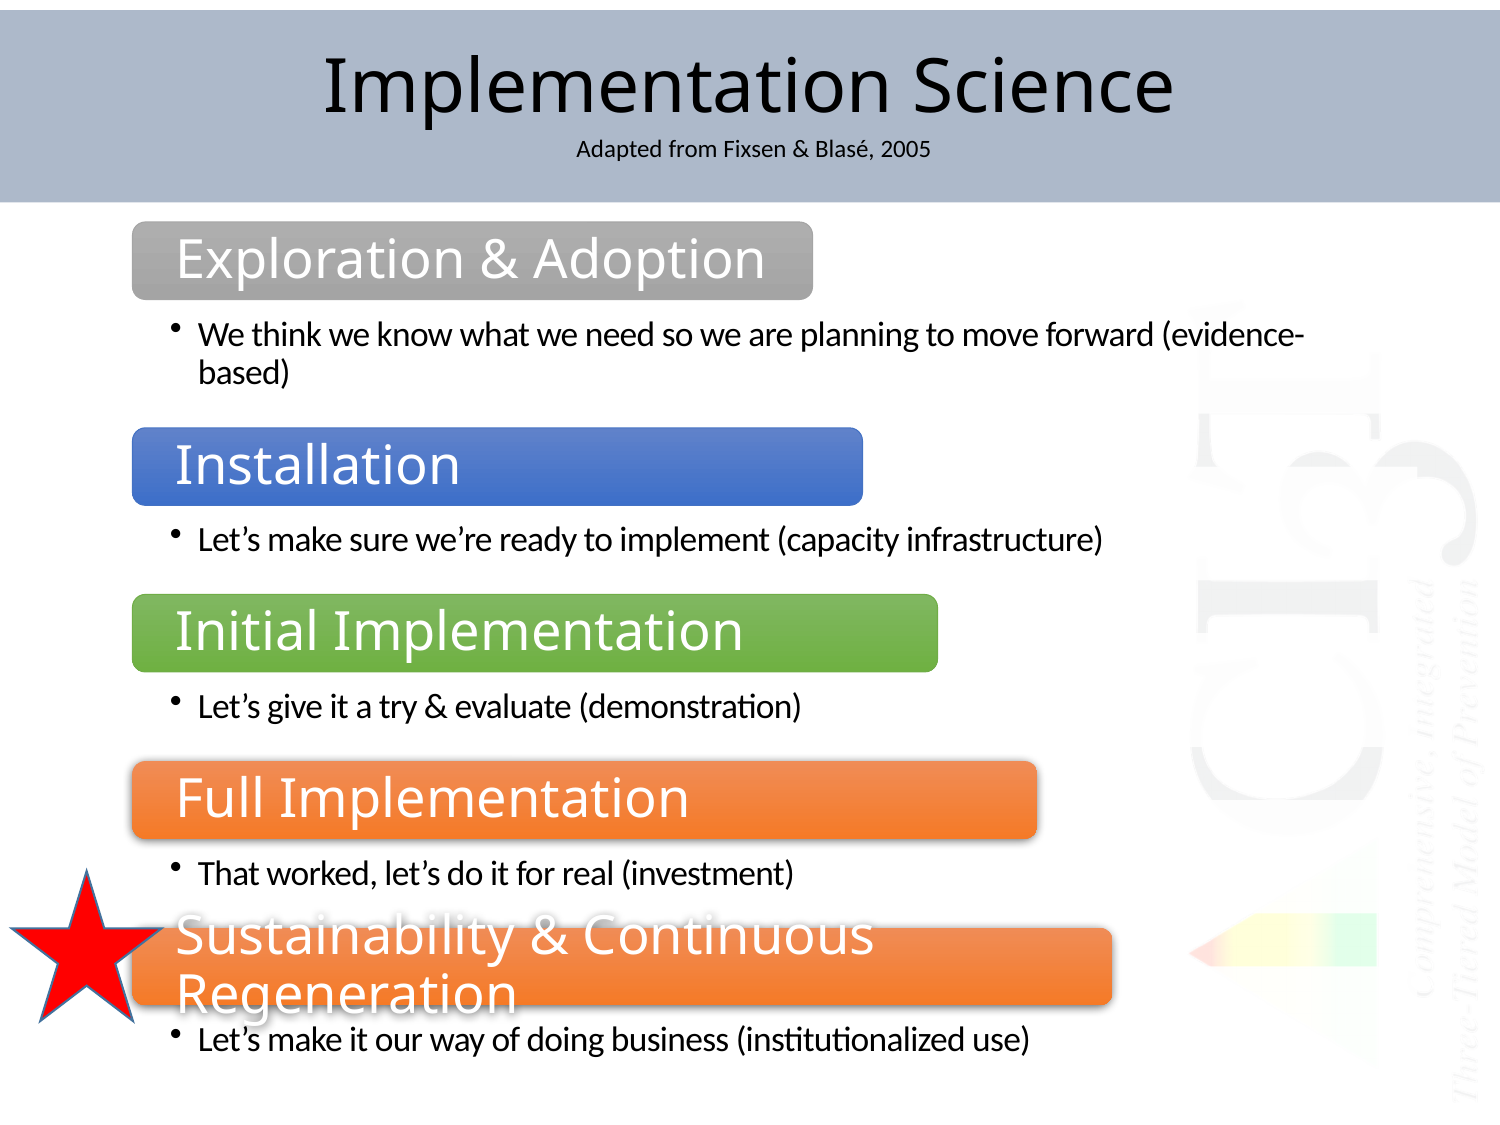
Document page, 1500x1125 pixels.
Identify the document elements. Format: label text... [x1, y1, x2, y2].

text_box [8, 927, 64, 1024]
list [64, 202, 1418, 1100]
title Implementation Science Adapted from Fixsen & Blasé, 2005 [0, 10, 1500, 203]
